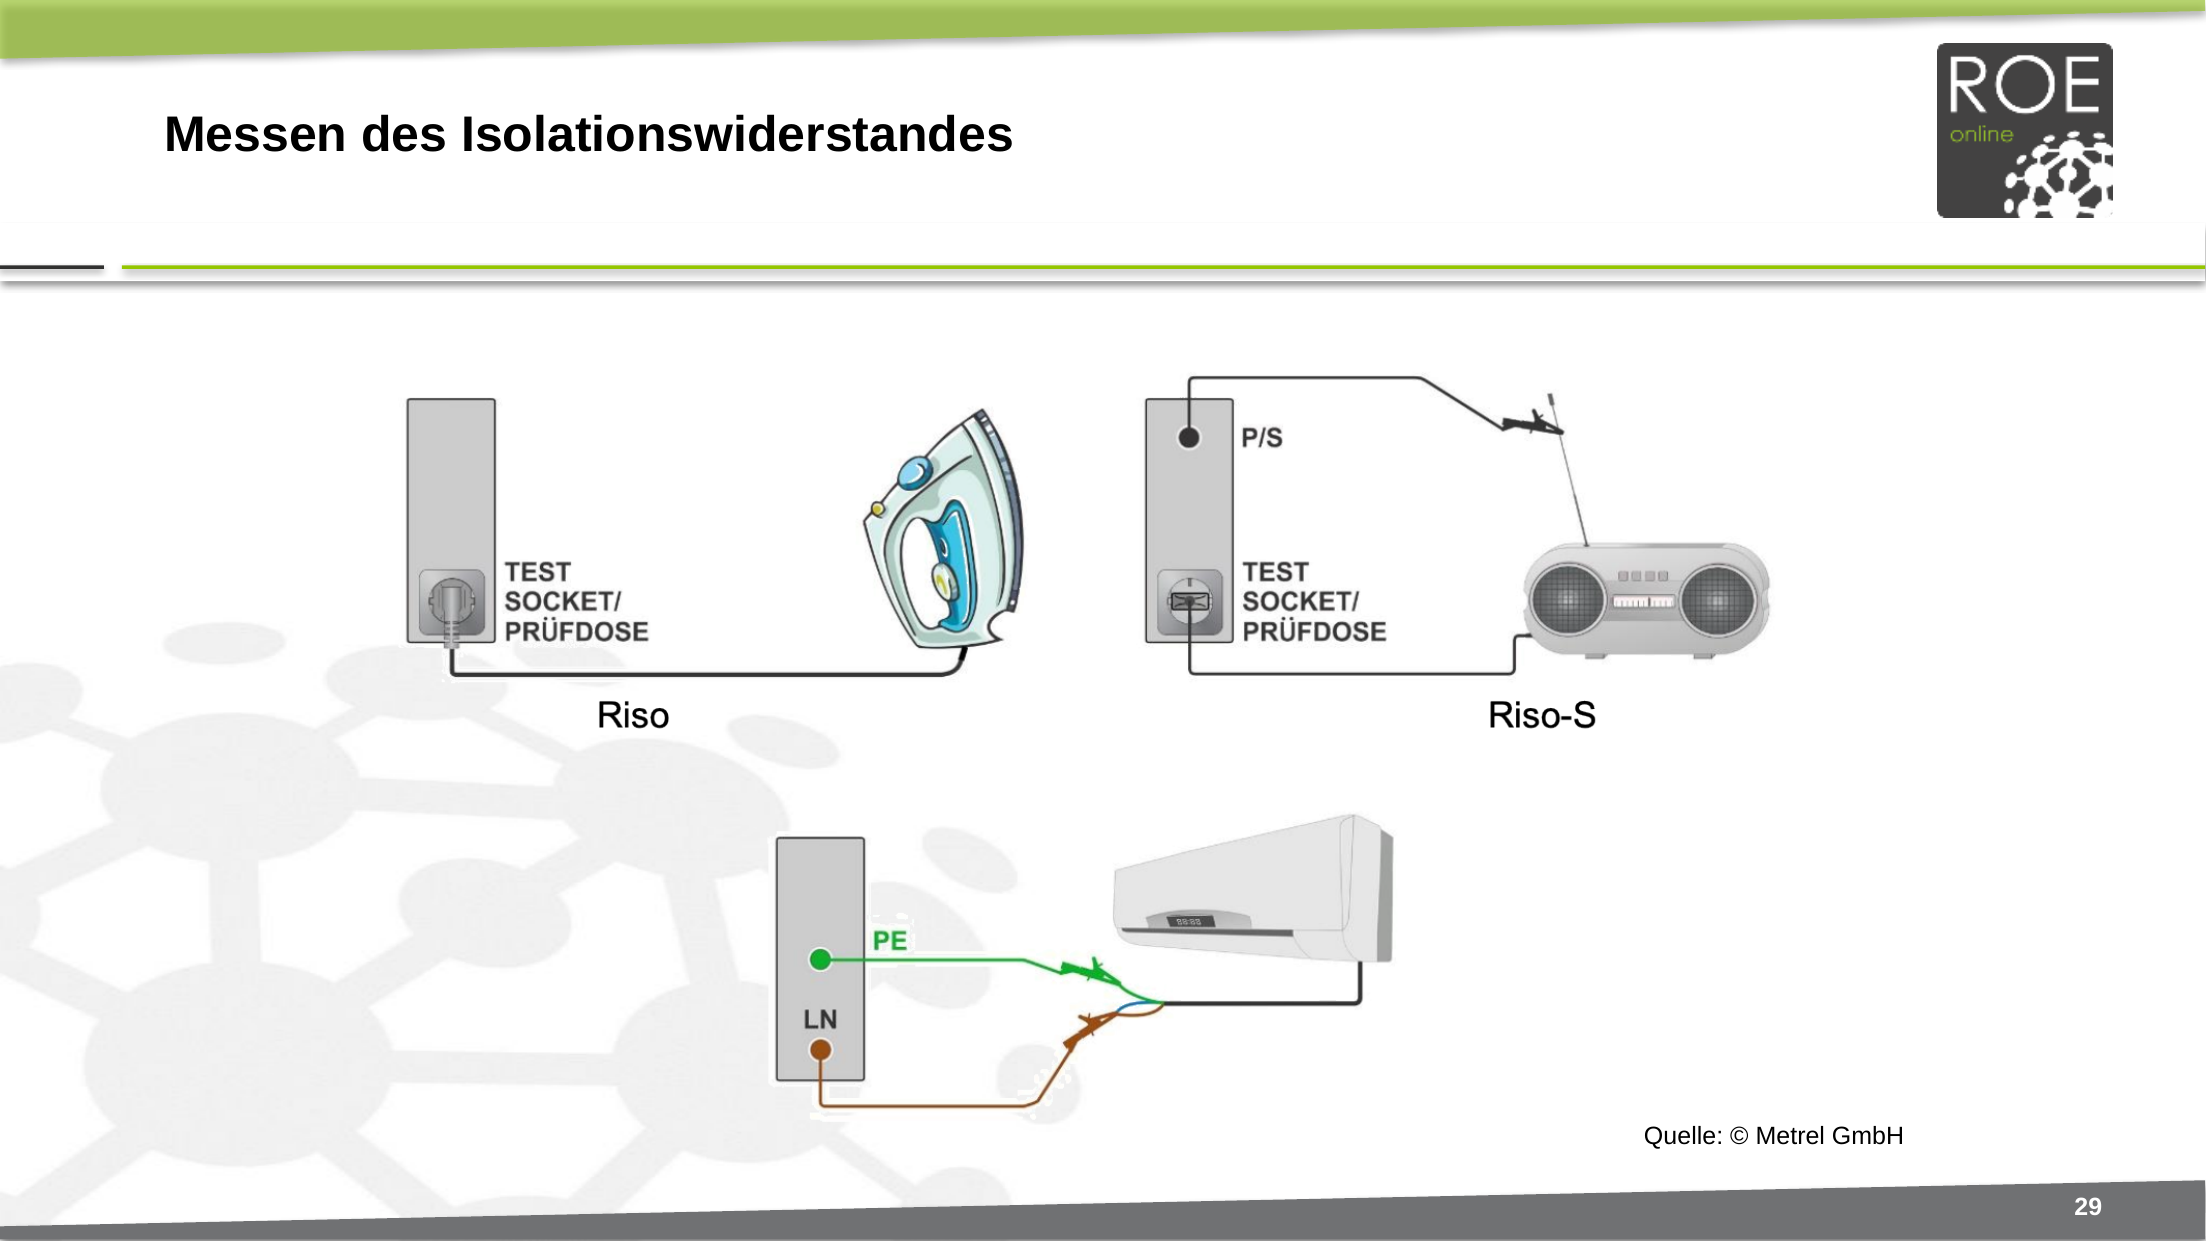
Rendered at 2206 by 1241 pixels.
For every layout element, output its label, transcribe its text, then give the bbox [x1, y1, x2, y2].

picture [1937, 43, 2113, 218]
text_box Quelle: © Metrel GmbH [1628, 1111, 1920, 1157]
slide_number 29 [2023, 1183, 2153, 1228]
title Messen des Isolationswiderstandes [146, 41, 1878, 221]
picture [389, 345, 1825, 1128]
